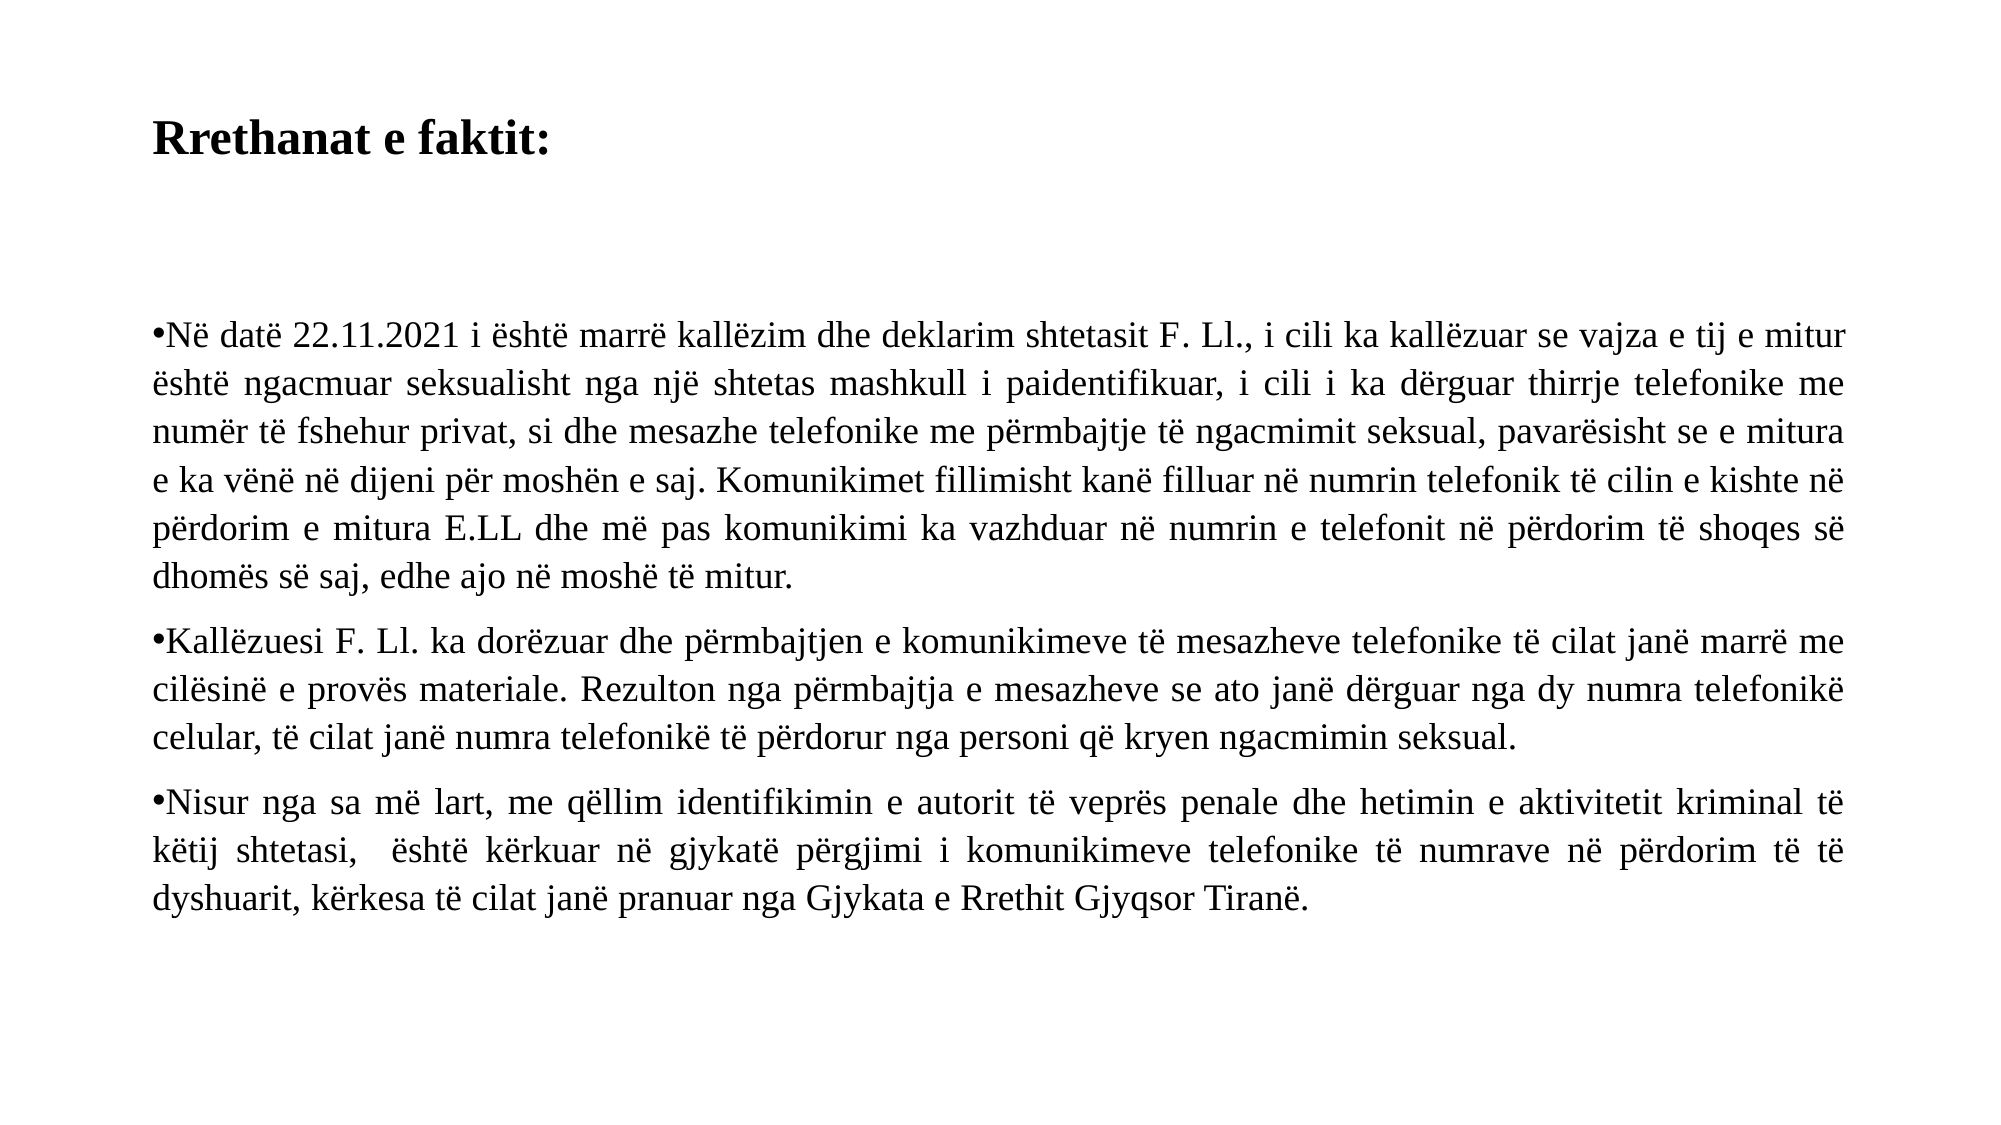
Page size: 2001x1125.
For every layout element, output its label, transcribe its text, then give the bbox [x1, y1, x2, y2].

list Në datë 22.11.2021 i është marrë kallëzim dhe deklarim shtetasit F. Ll., i cili ka kallëzuar se vajza e tij e mitur është ngacmuar seksualisht nga një shtetas mashkull i paidentifikuar, i cili i ka dërguar thirrje telefonike me numër të fshehur privat, si dhe mesazhe telefonike me përmbajtje të ngacmimit seksual, pavarësisht se e mitura e ka vënë në dijeni për moshën e saj. Komunikimet fillimisht kanë filluar në numrin telefonik të cilin e kishte në përdorim e mitura E.LL dhe më pas komunikimi ka vazhduar në numrin e telefonit në përdorim të shoqes së dhomës së saj, edhe ajo në moshë të mitur. Kallëzuesi F. Ll. ka dorëzuar dhe përmbajtjen e komunikimeve të mesazheve telefonike të cilat janë marrë me cilësinë e provës materiale. Rezulton nga përmbajtja e mesazheve se ato janë dërguar nga dy numra telefonikë celular, të cilat janë numra telefonikë të përdorur nga personi që kryen ngacmimin seksual. Nisur nga sa më lart, me qëllim identifikimin e autorit të veprës penale dhe hetimin e aktivitetit kriminal të këtij shtetasi, është kërkuar në gjykatë përgjimi i komunikimeve telefonike të numrave në përdorim të të dyshuarit, kërkesa të cilat janë pranuar nga Gjykata e Rrethit Gjyqsor Tiranë. [137, 299, 1863, 1014]
title Rrethanat e faktit: [137, 59, 1863, 278]
